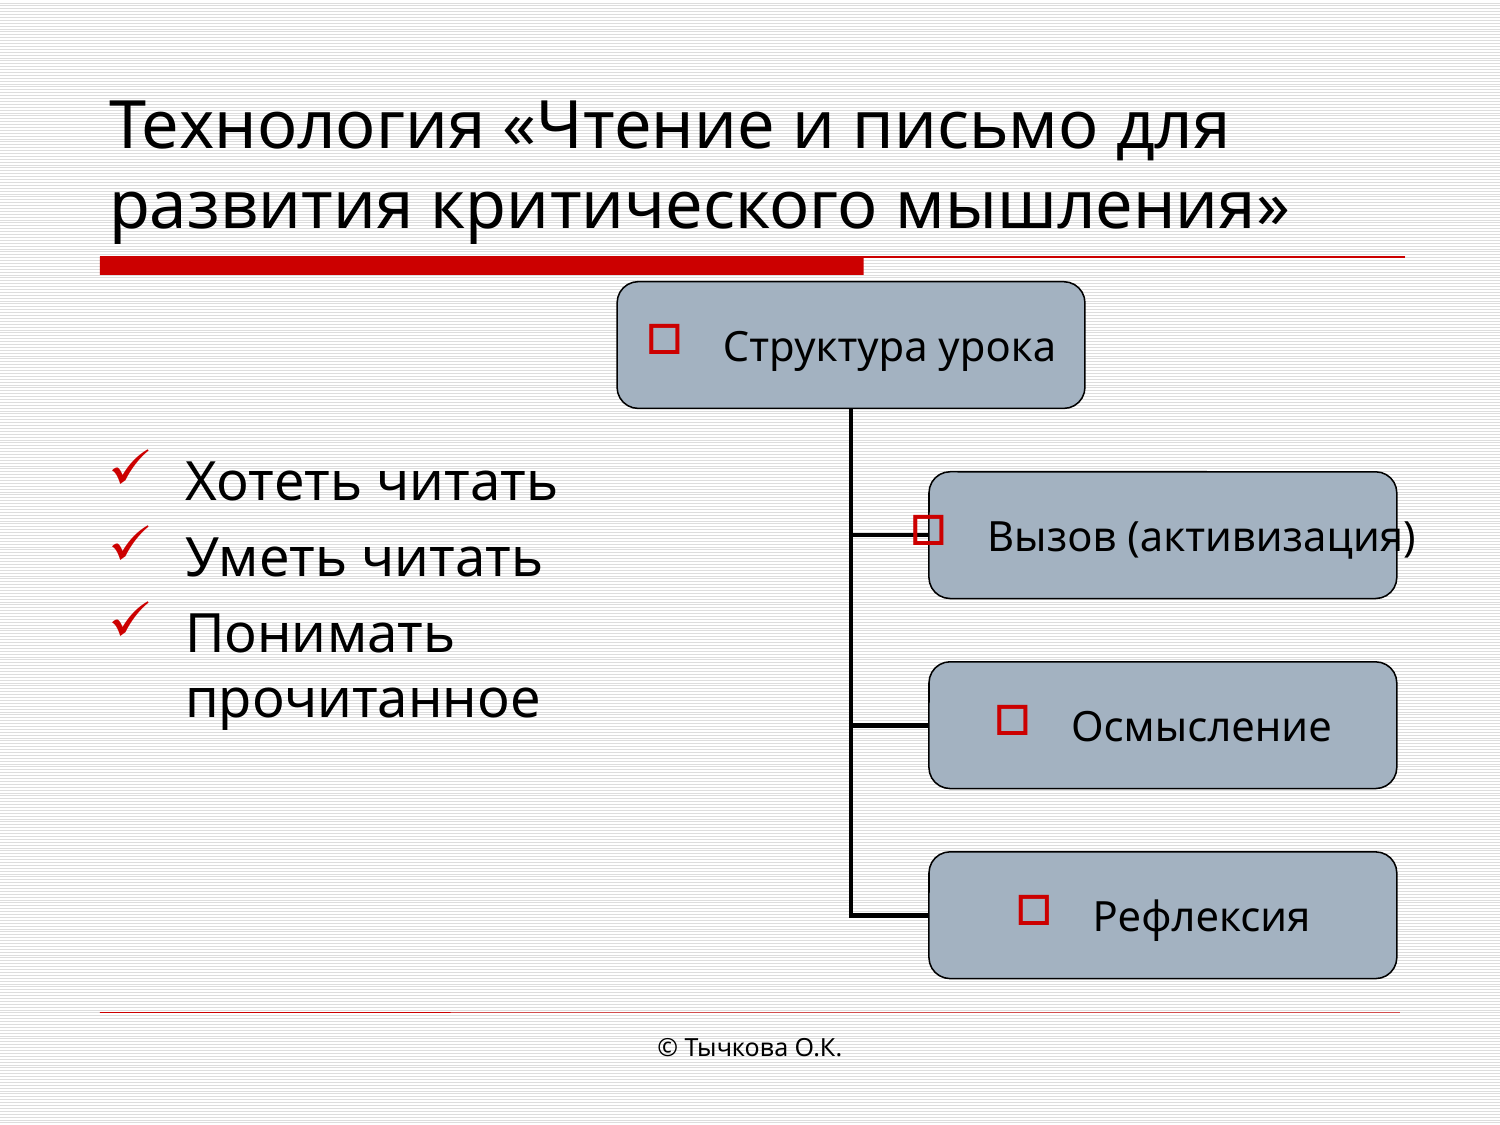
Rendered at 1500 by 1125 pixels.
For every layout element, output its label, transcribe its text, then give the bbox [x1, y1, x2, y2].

footer © Тычкова О.К. [512, 1024, 988, 1103]
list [616, 281, 1398, 979]
title Технология «Чтение и письмо для развития критического мышления» [94, 50, 1407, 250]
list Хотеть читать Уметь читать Понимать прочитанное [92, 287, 585, 988]
